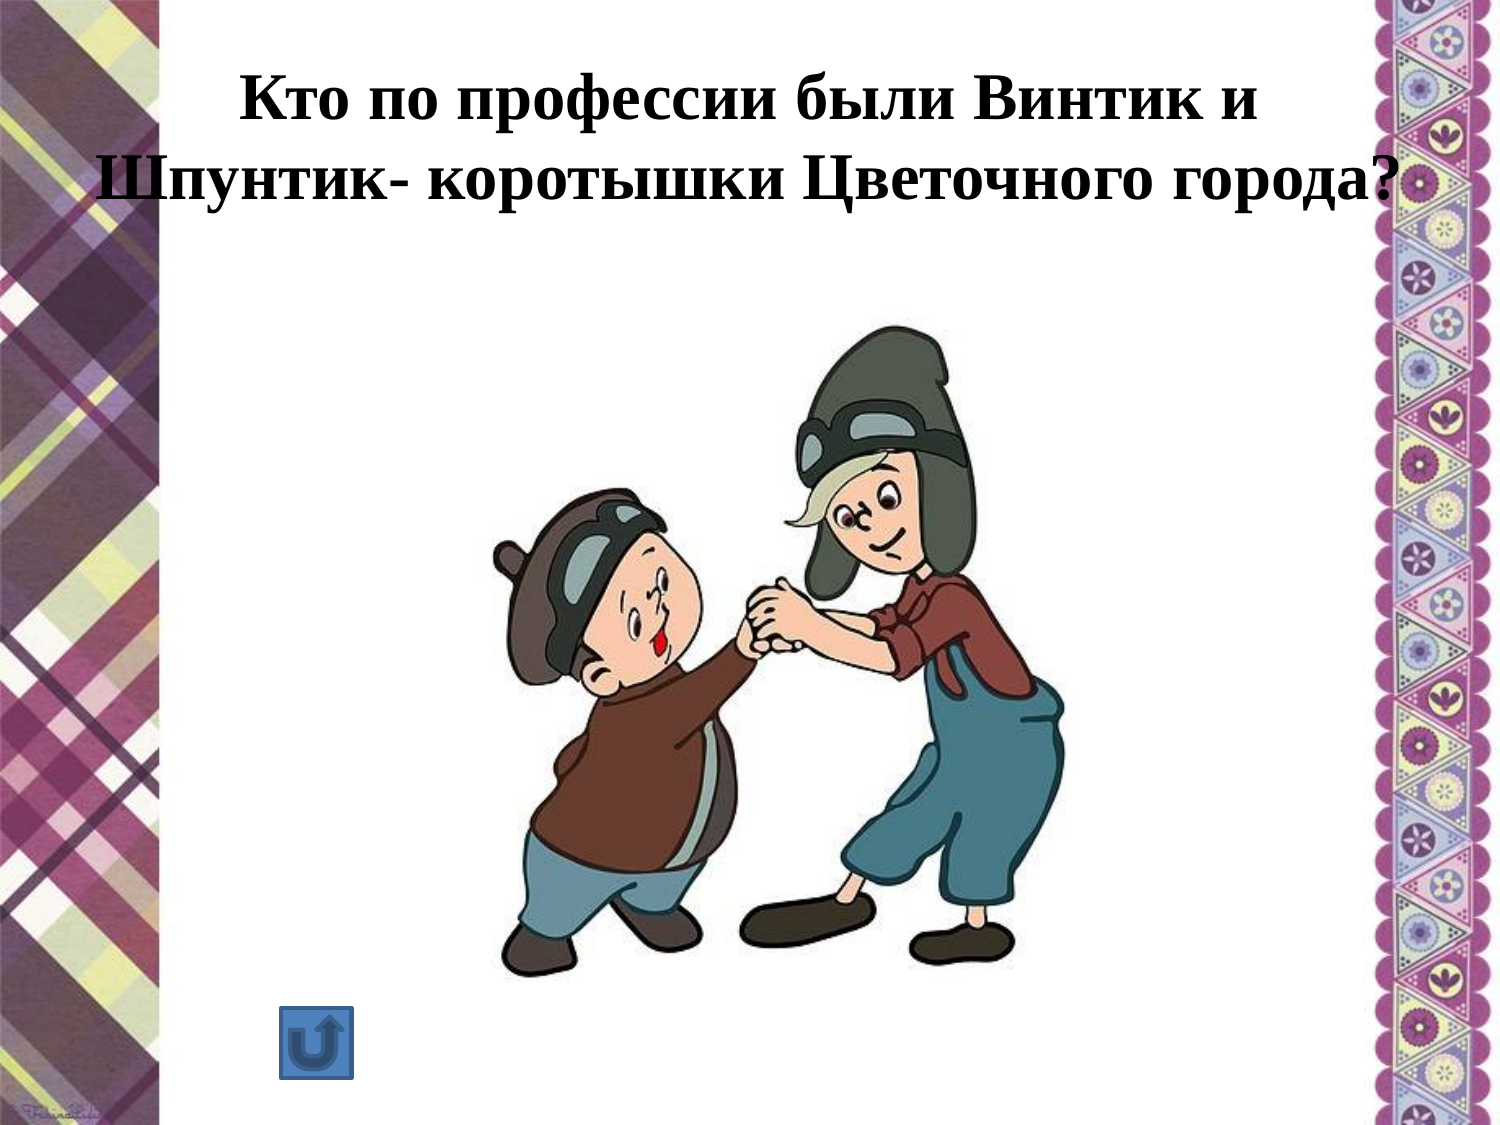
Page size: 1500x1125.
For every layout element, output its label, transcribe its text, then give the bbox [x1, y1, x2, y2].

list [257, 304, 1302, 1000]
text_box [279, 1008, 354, 1080]
title Кто по профессии были Винтик и Шпунтик- коротышки Цветочного города? [75, 45, 1425, 233]
picture [0, 0, 1500, 1125]
